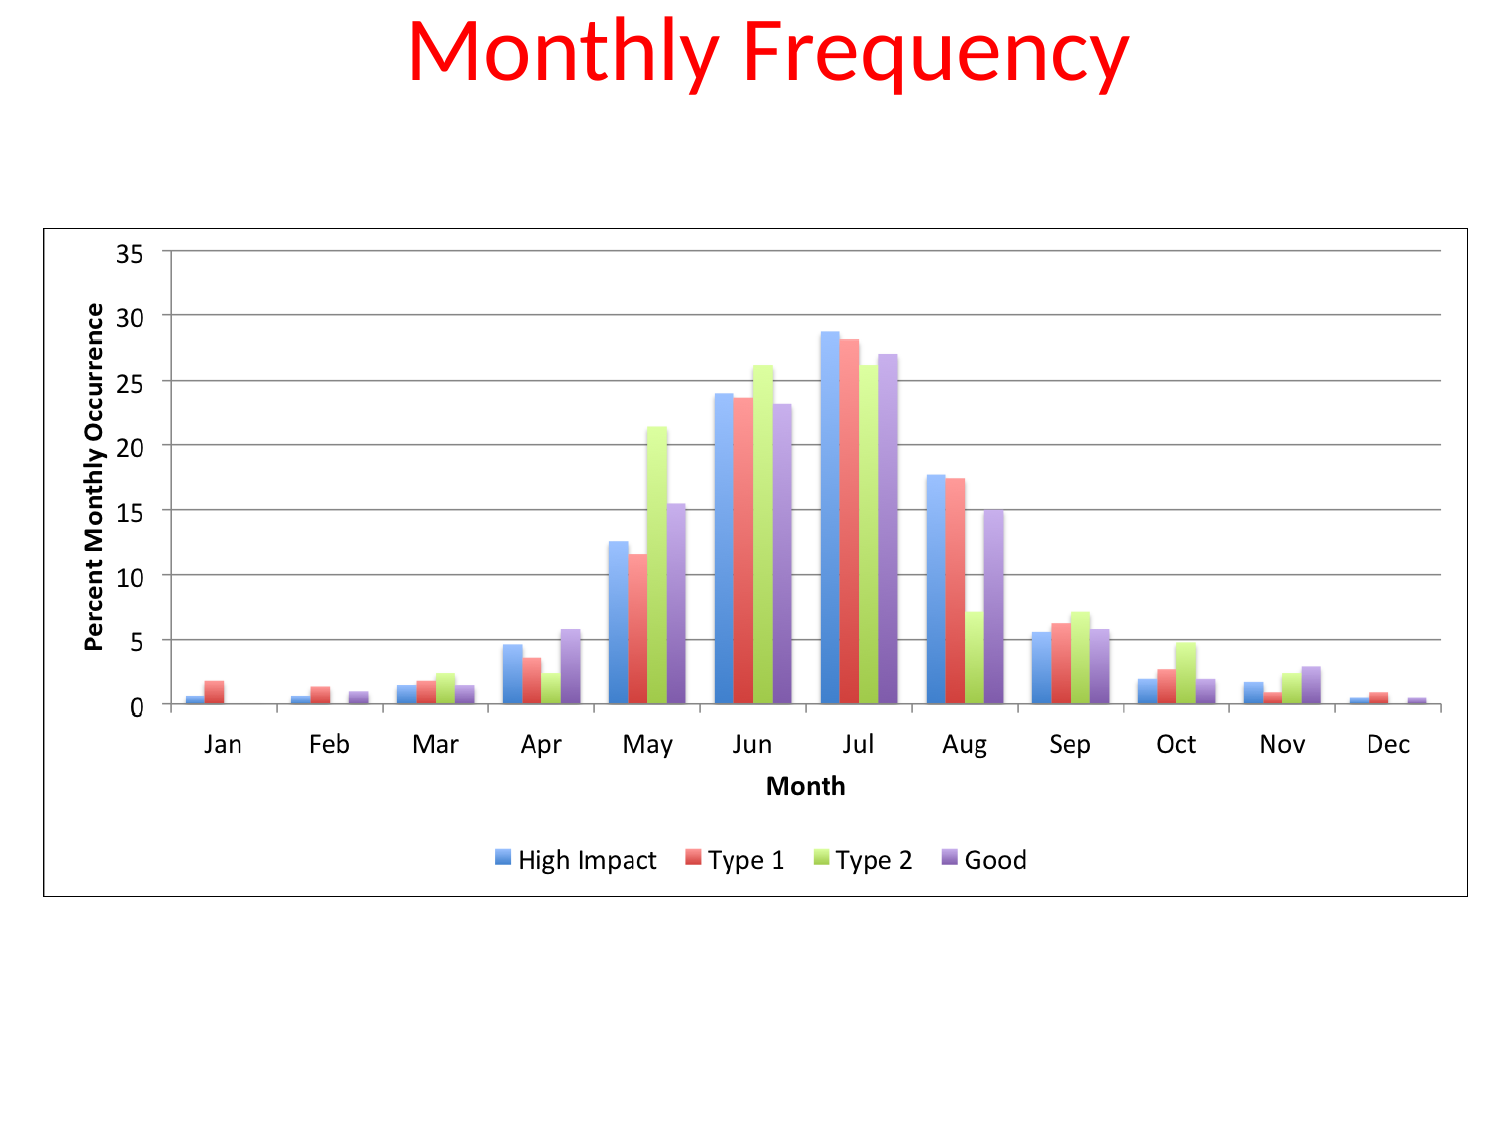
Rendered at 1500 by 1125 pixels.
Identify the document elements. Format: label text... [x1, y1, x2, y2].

title Monthly Frequency [174, 0, 1363, 138]
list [42, 228, 1469, 897]
